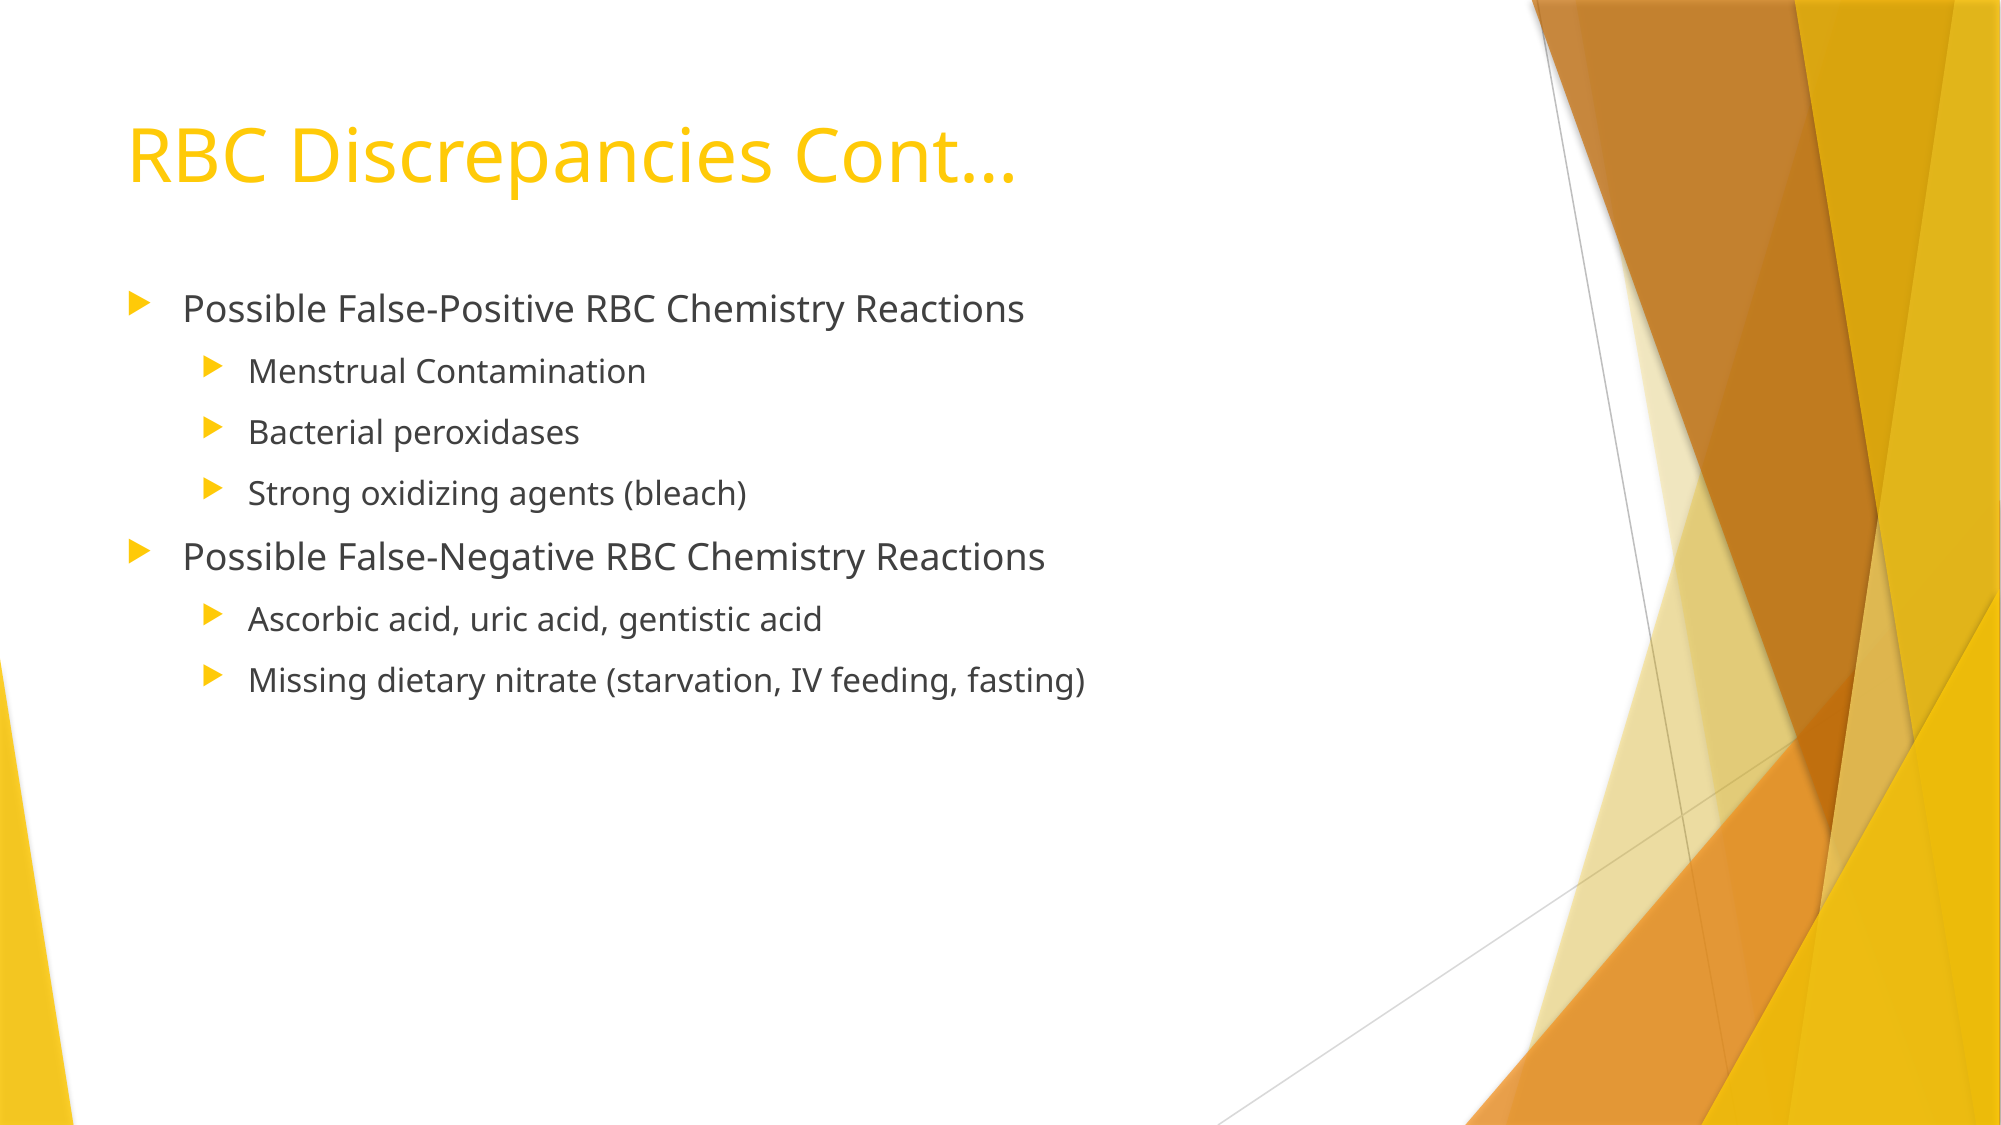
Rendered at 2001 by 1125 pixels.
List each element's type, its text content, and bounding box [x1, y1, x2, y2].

list Possible False-Positive RBC Chemistry Reactions Menstrual Contamination Bacterial peroxidases Strong oxidizing agents (bleach) Possible False-Negative RBC Chemistry Reactions Ascorbic acid, uric acid, gentistic acid Missing dietary nitrate (starvation, IV feeding, fasting) [111, 277, 1522, 914]
title RBC Discrepancies Cont… [111, 99, 1522, 239]
